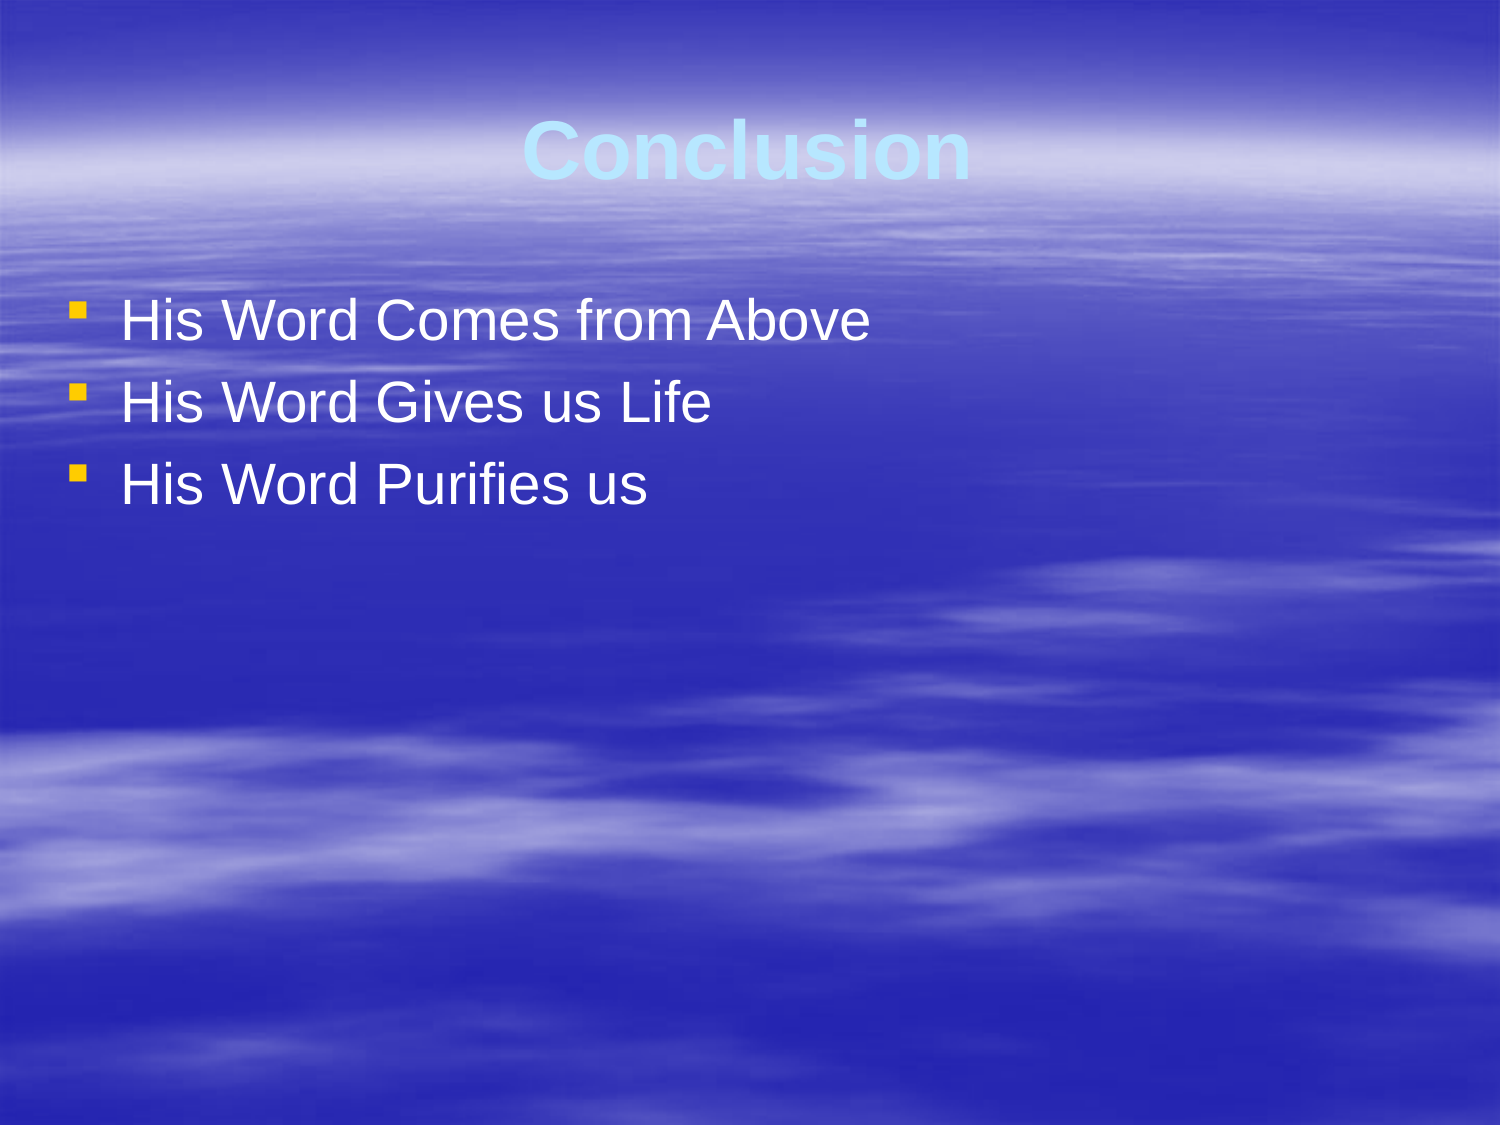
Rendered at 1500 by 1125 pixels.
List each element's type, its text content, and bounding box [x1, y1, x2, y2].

title Conclusion [49, 37, 1446, 255]
list His Word Comes from Above His Word Gives us Life His Word Purifies us [49, 275, 1451, 1001]
